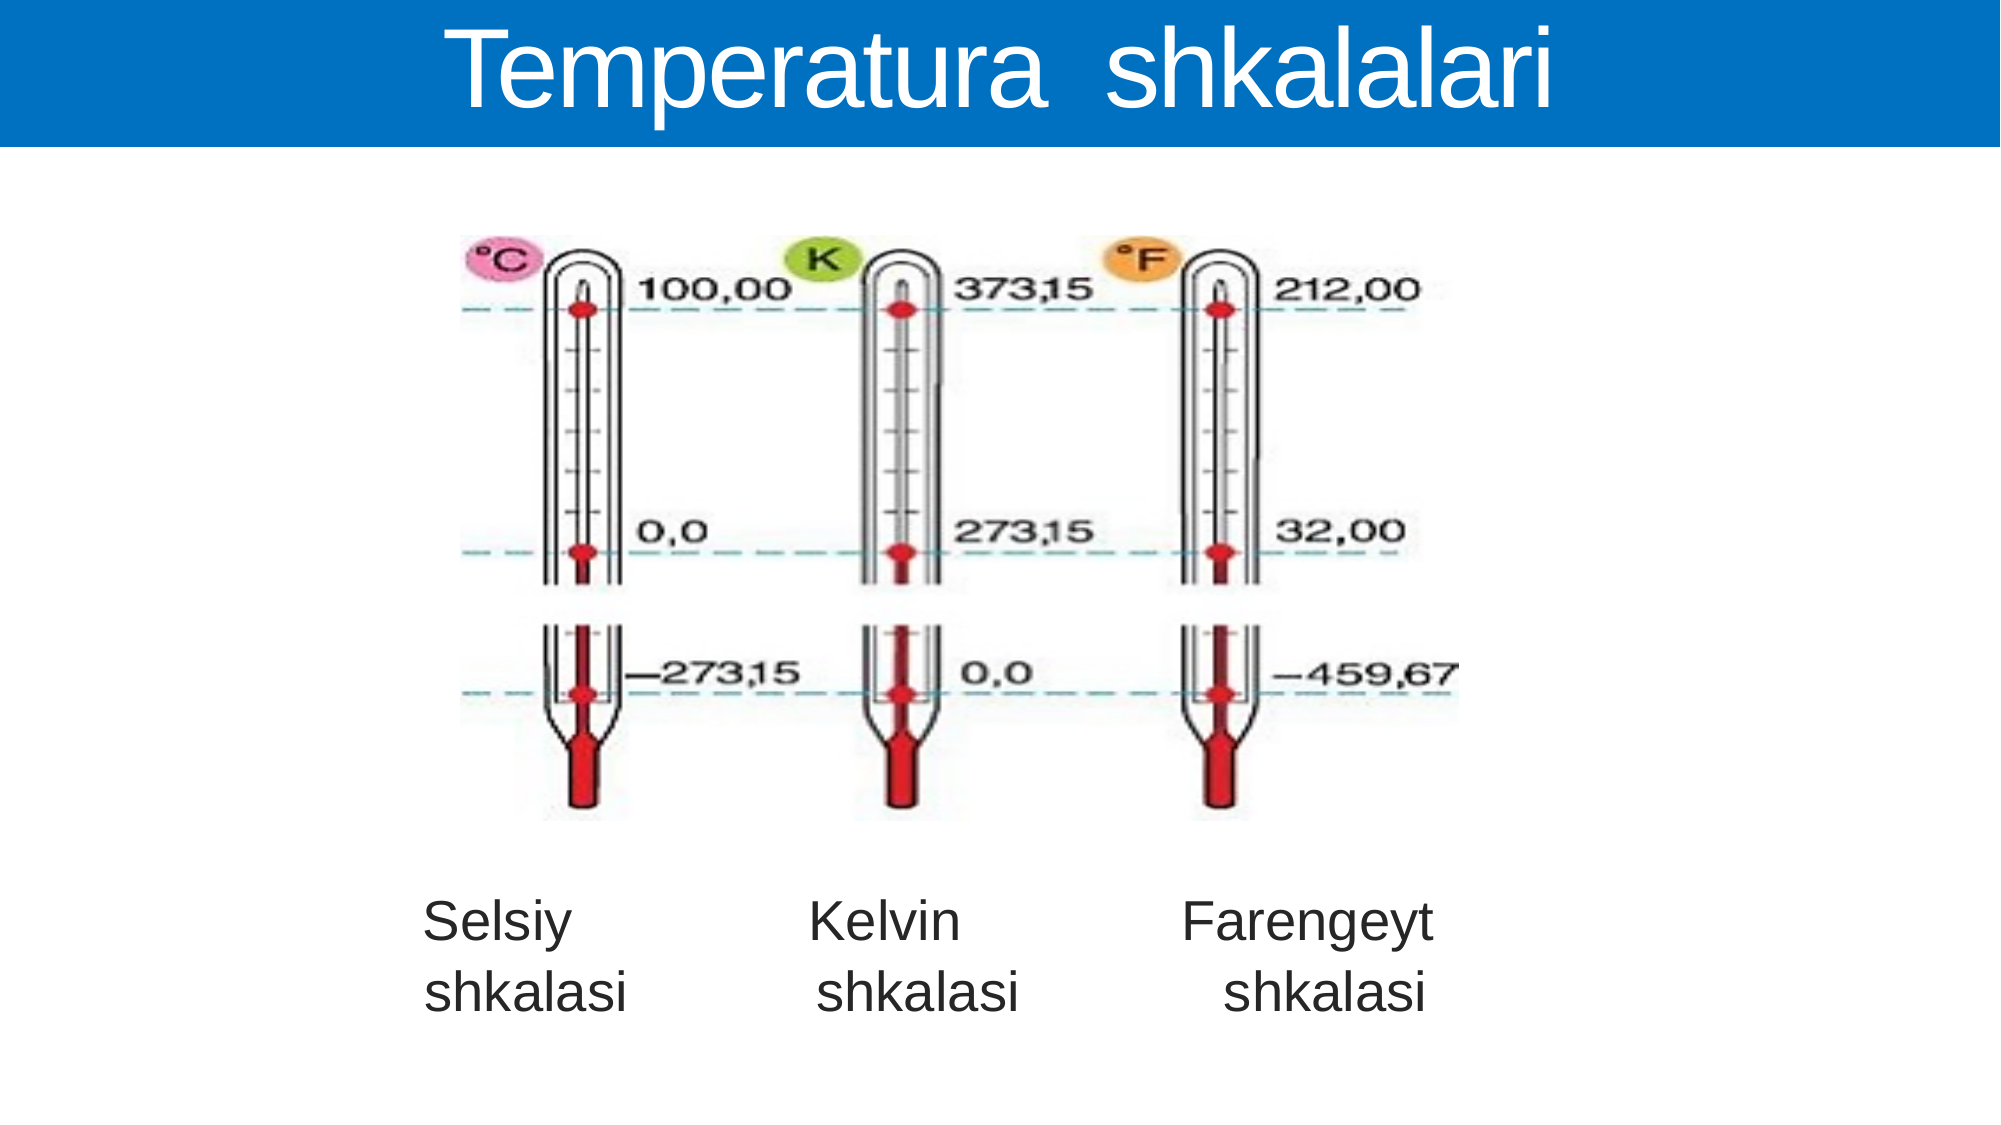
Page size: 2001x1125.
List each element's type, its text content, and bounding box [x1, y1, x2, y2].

list Selsiy Kelvin Farengeyt shkalasi shkalasi shkalasi [15, 886, 1962, 1092]
picture [460, 235, 1459, 822]
title Temperatura shkalalari [0, 0, 2000, 147]
